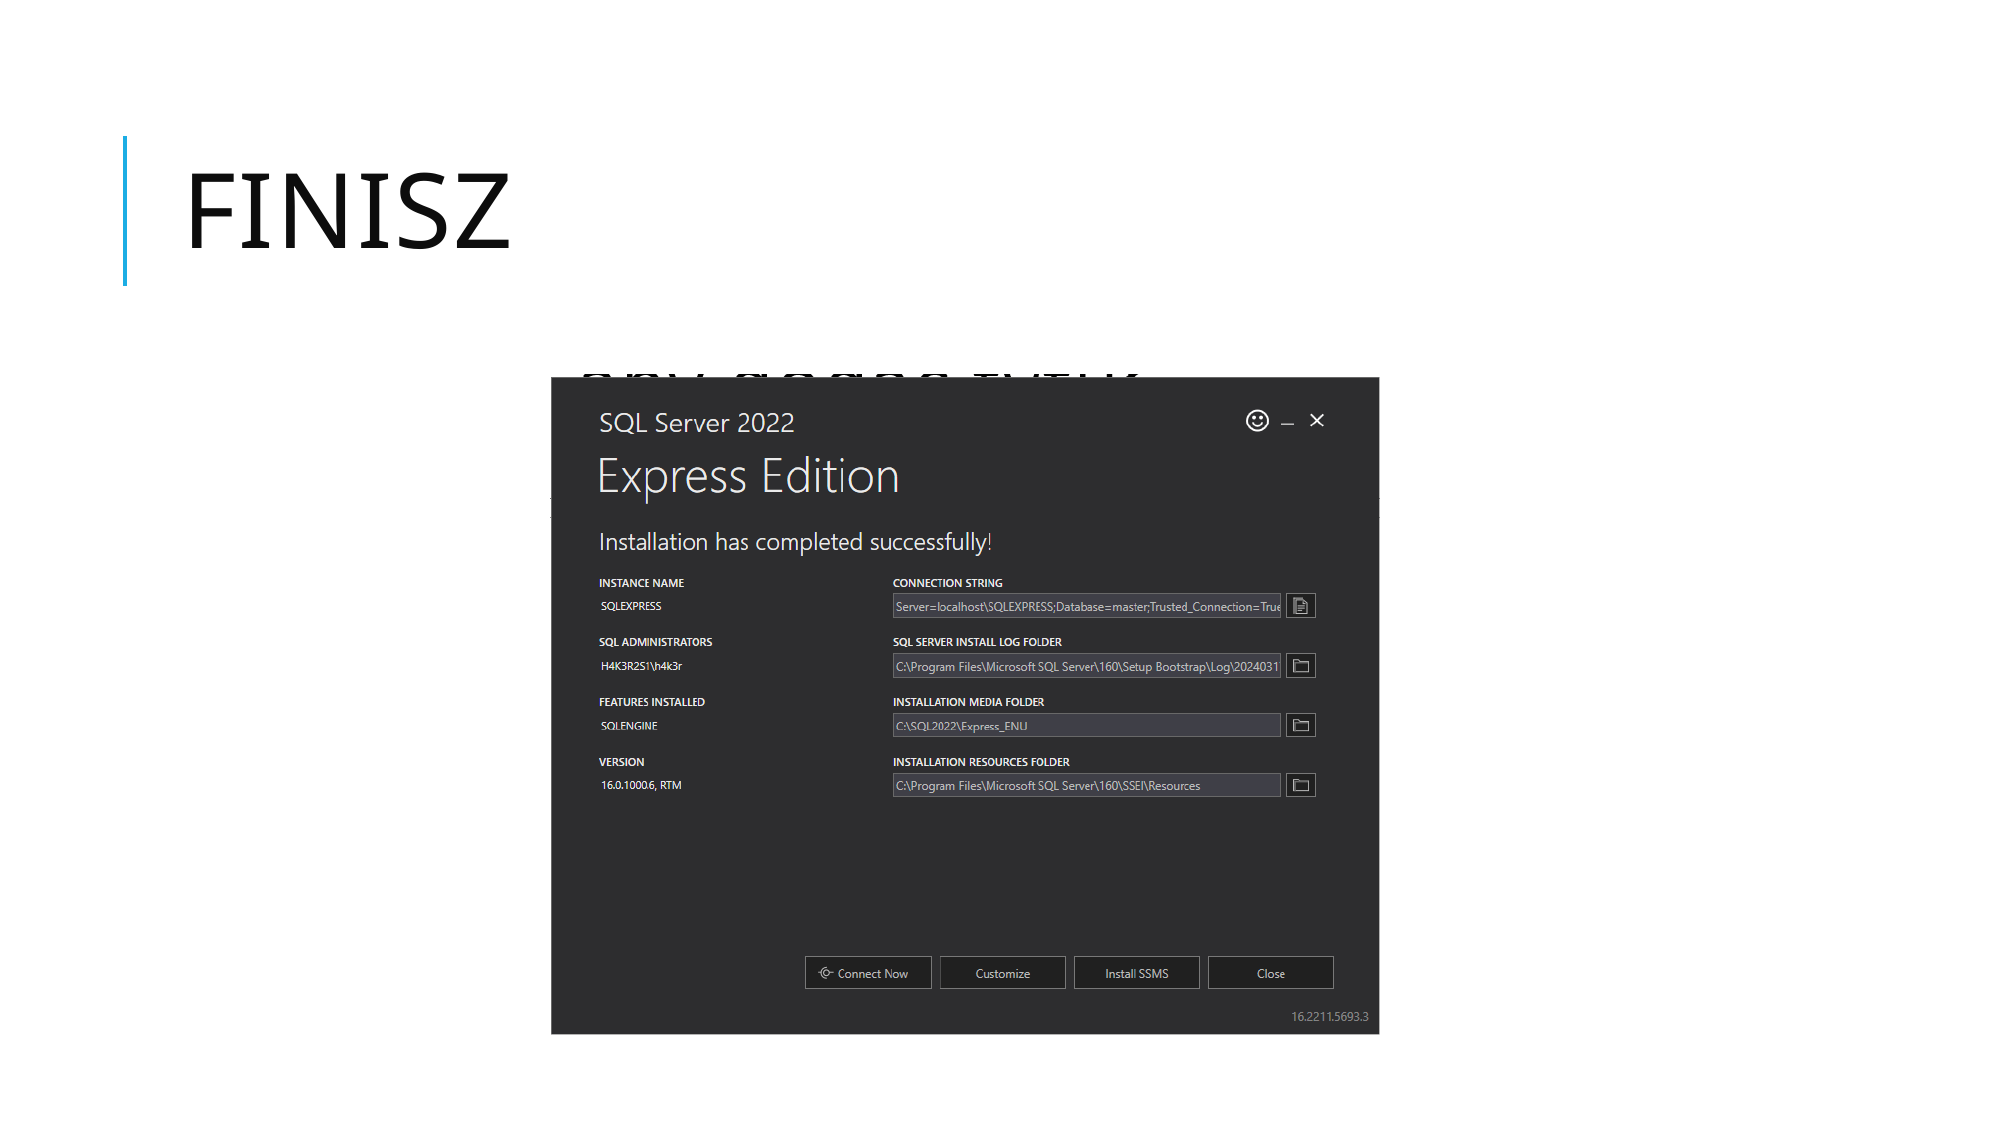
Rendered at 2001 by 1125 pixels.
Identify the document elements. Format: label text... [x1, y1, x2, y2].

title Finisz [168, 96, 1763, 342]
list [550, 374, 1380, 1036]
